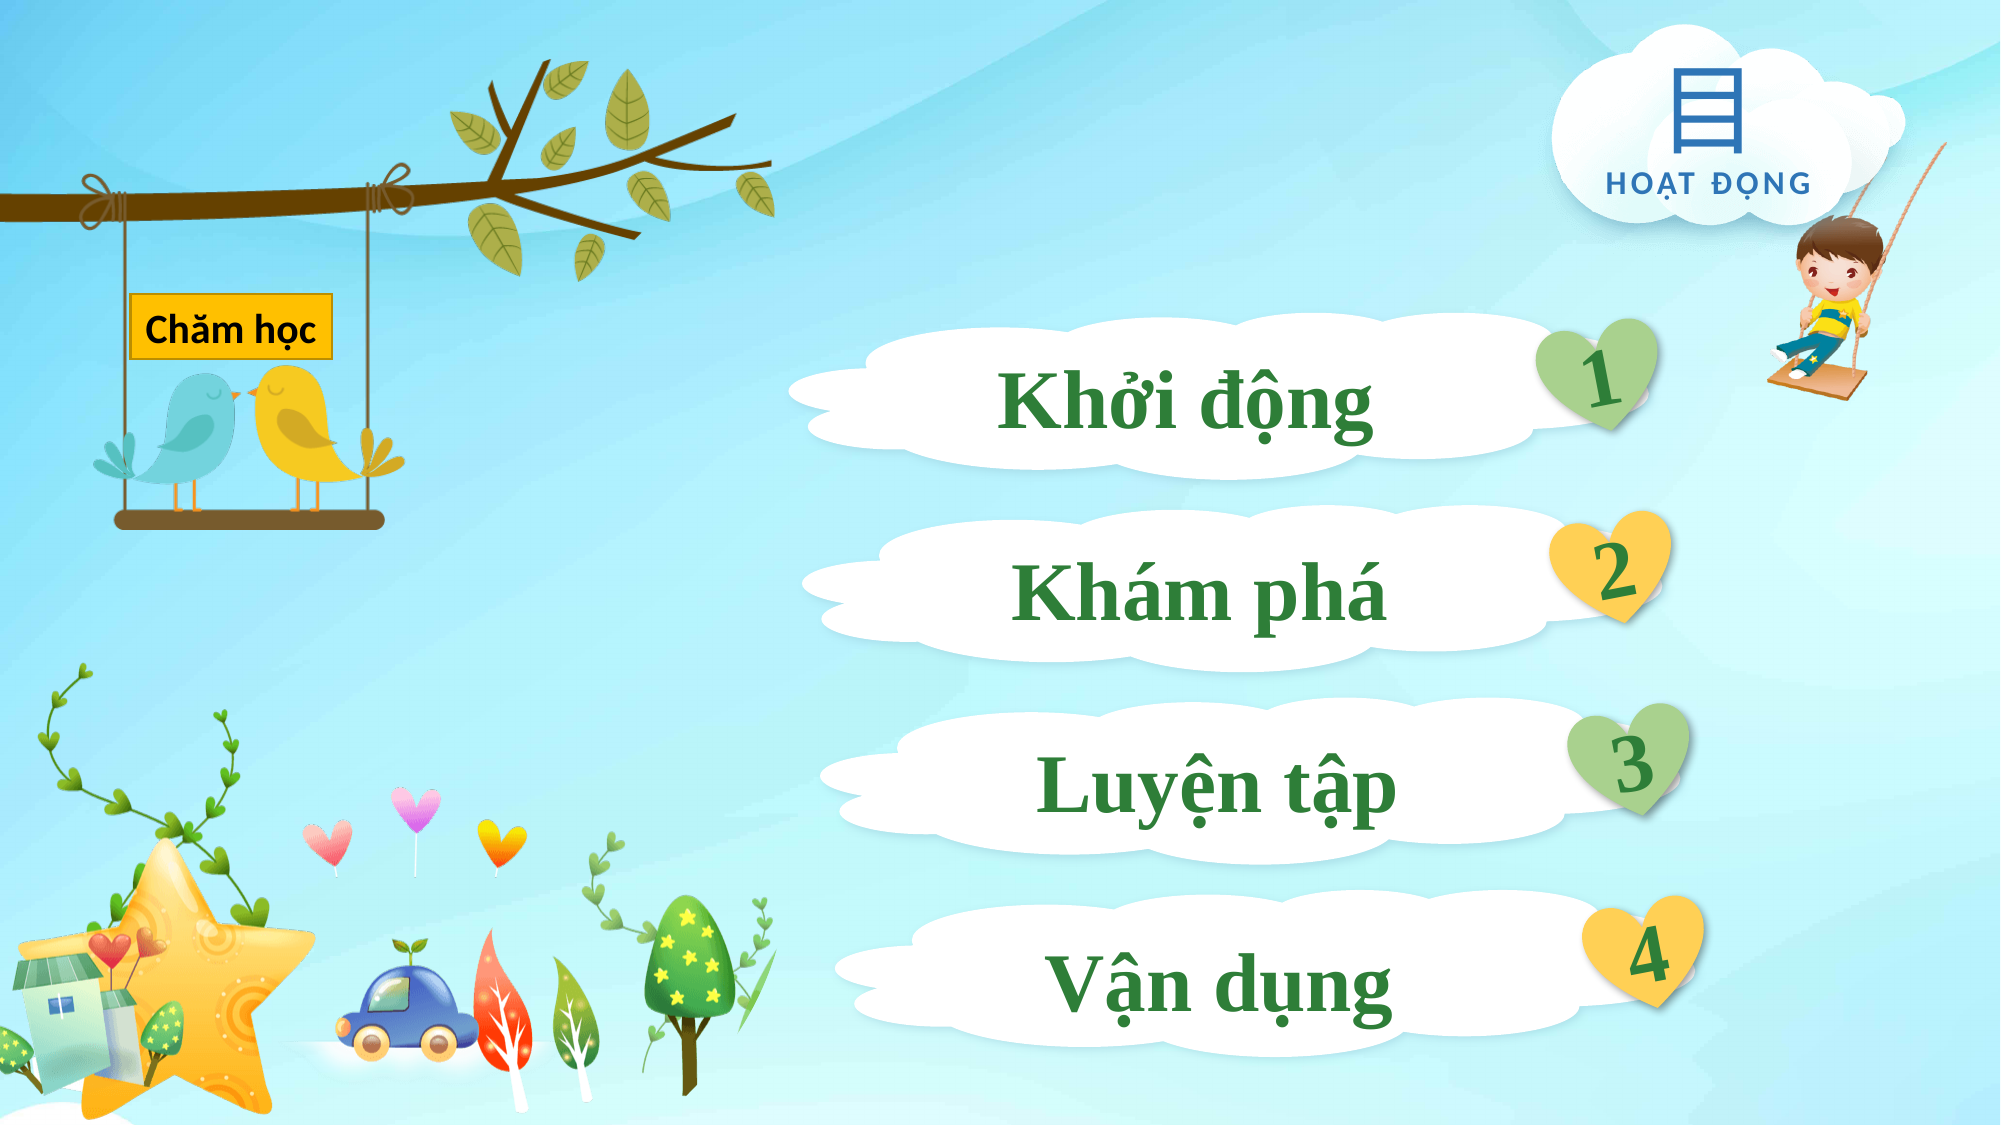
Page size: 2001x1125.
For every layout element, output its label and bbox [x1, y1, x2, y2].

picture [0, 0, 2001, 1125]
text_box [789, 312, 1709, 1057]
text_box [1530, 12, 1947, 401]
